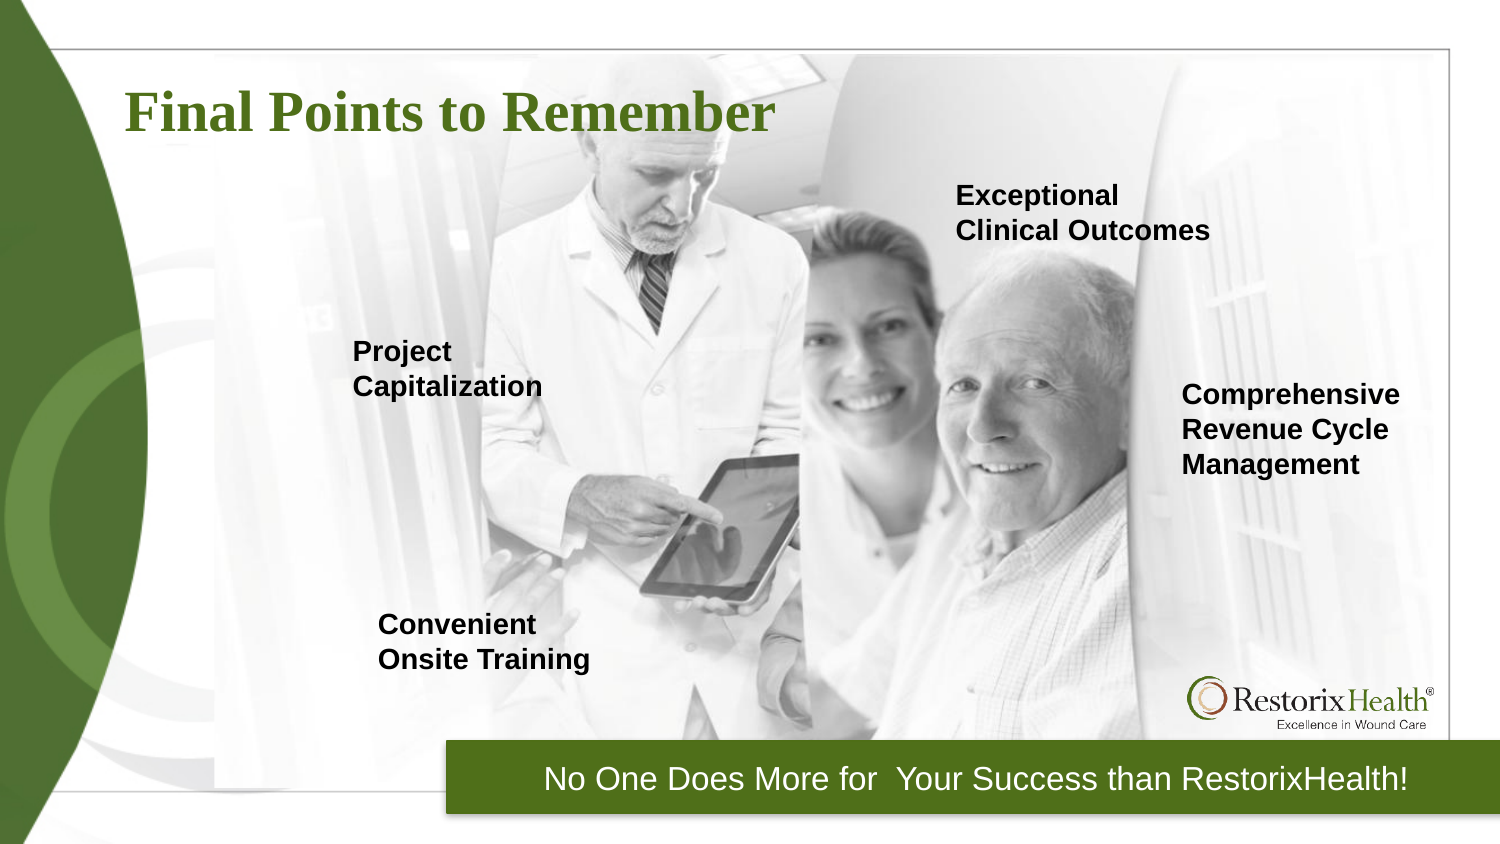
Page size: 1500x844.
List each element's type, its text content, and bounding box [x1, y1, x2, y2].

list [214, 54, 1434, 788]
text_box Comprehensive Revenue Cycle Management [1439, 377, 1469, 514]
picture [0, 0, 1500, 844]
text_box No One Does More for Your Success than RestorixHealth! [446, 740, 1500, 814]
title Final Points to Remember [110, 34, 1318, 150]
